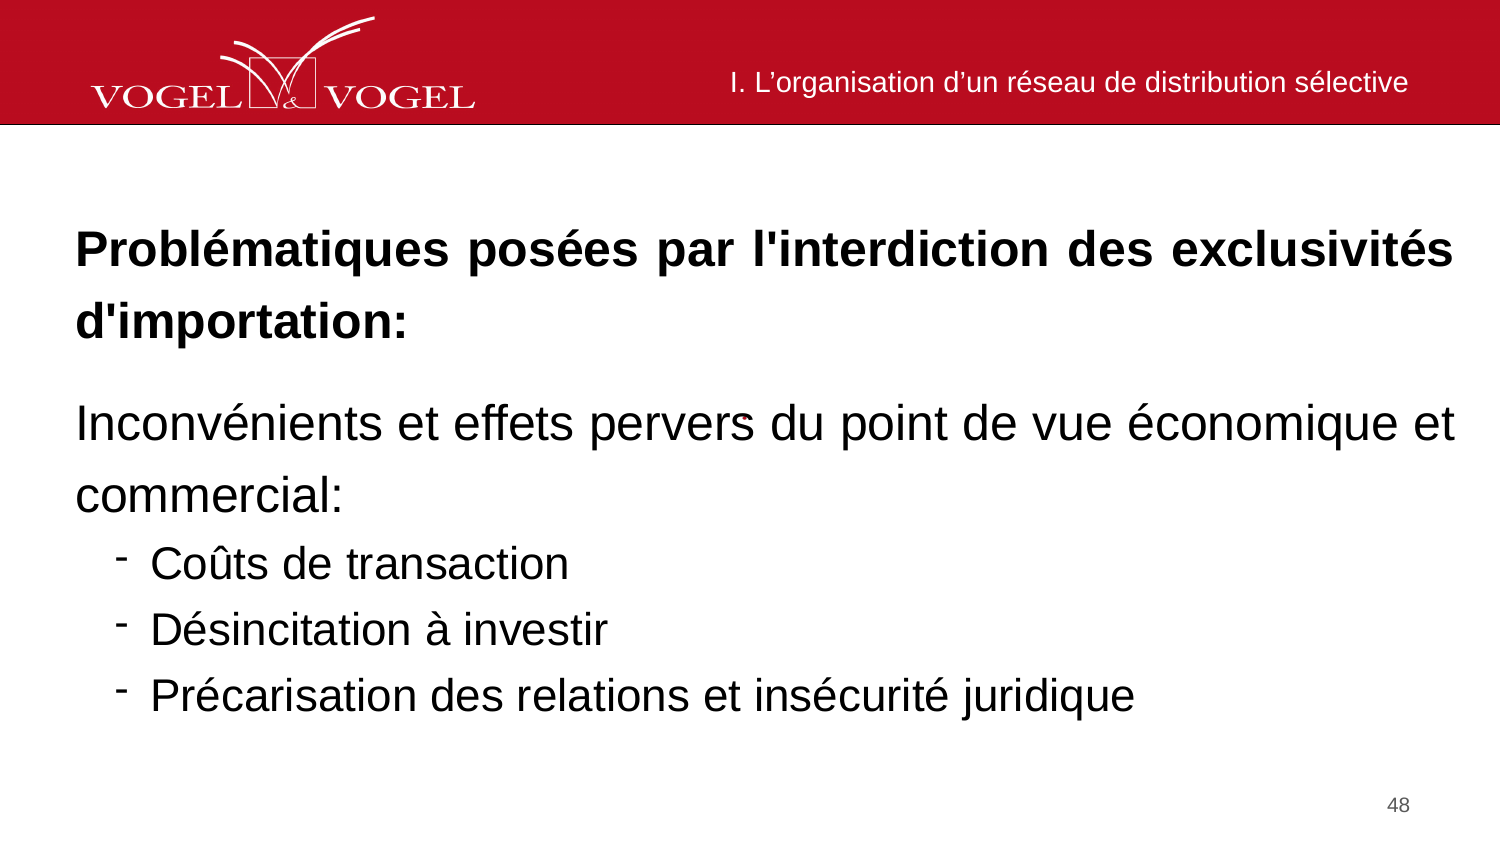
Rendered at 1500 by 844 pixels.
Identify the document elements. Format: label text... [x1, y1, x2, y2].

text_box Problématiques posées par l'interdiction des exclusivités d'importation: Inconvénients et effets pervers du point de vue économique et commercial: Coûts de transaction Désincitation à investir Précarisation des relations et insécurité juridique [60, 197, 1471, 728]
title I. L’organisation d’un réseau de distribution sélective [702, 36, 1425, 124]
slide_number 48 [1074, 782, 1425, 828]
picture [0, 0, 1500, 124]
